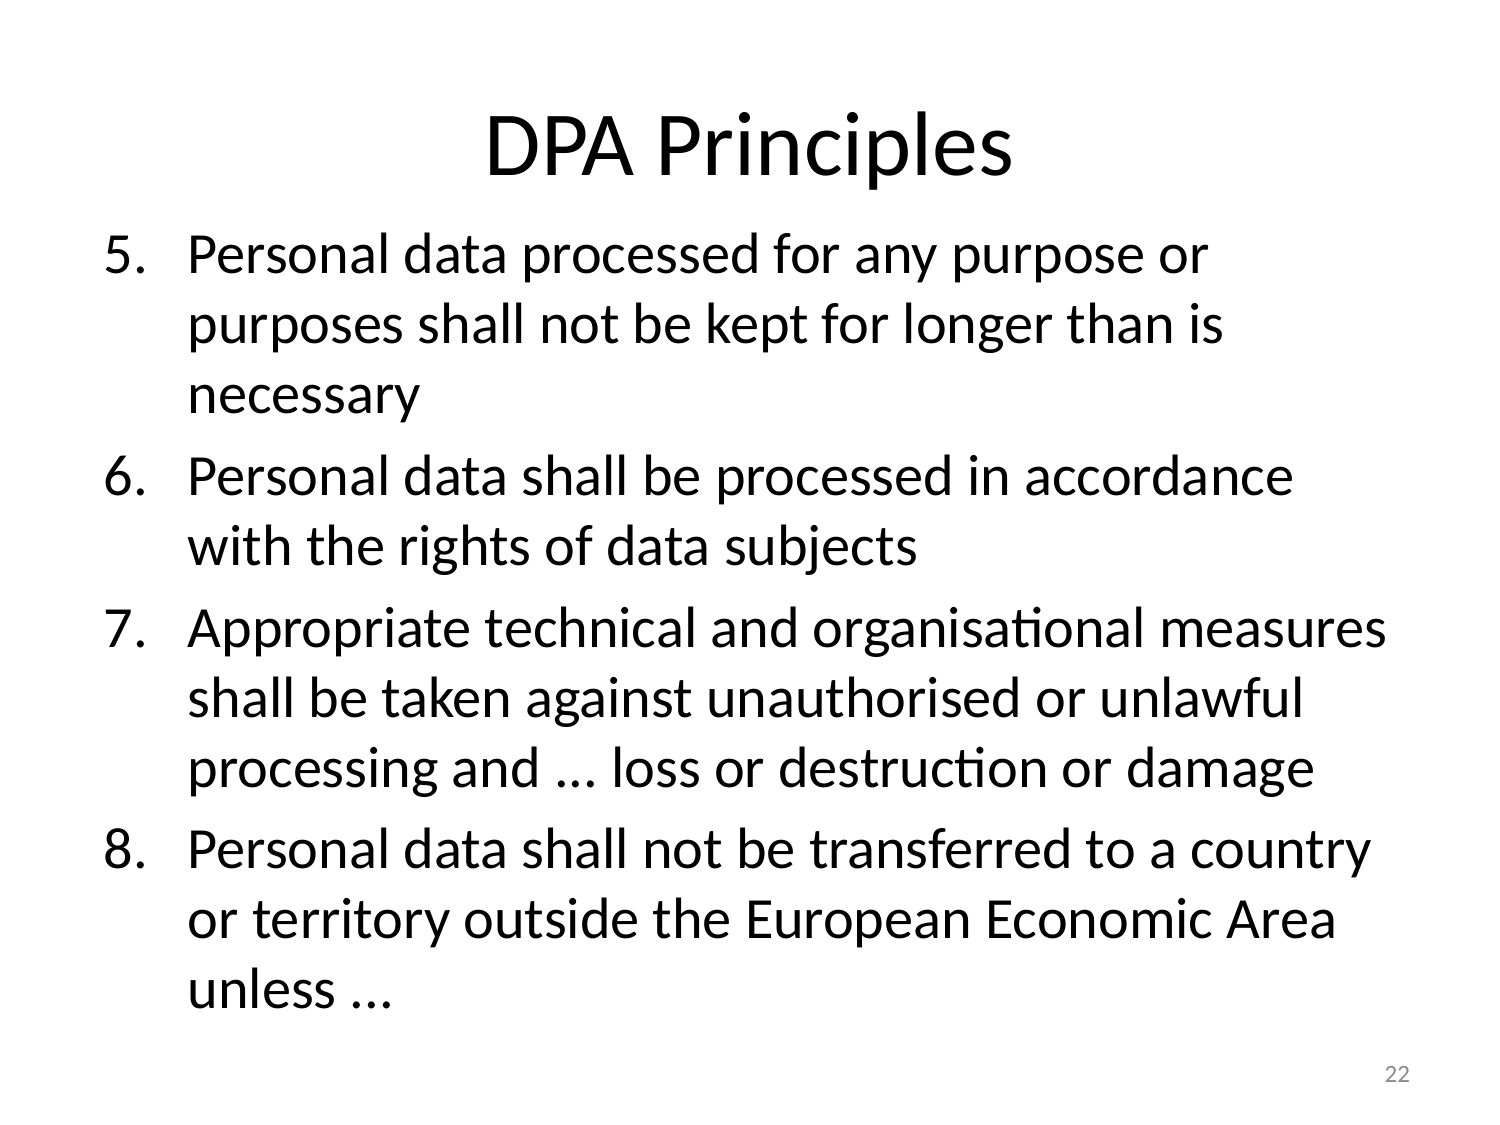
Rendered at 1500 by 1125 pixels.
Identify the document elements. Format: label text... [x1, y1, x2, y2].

slide_number 22 [1074, 1042, 1425, 1103]
list Personal data processed for any purpose or purposes shall not be kept for longer than is necessary Personal data shall be processed in accordance with the rights of data subjects Appropriate technical and organisational measures shall be taken against unauthorised or unlawful processing and ... loss or destruction or damage Personal data shall not be transferred to a country or territory outside the European Economic Area unless ... [88, 208, 1425, 1059]
title DPA Principles [75, 45, 1425, 233]
